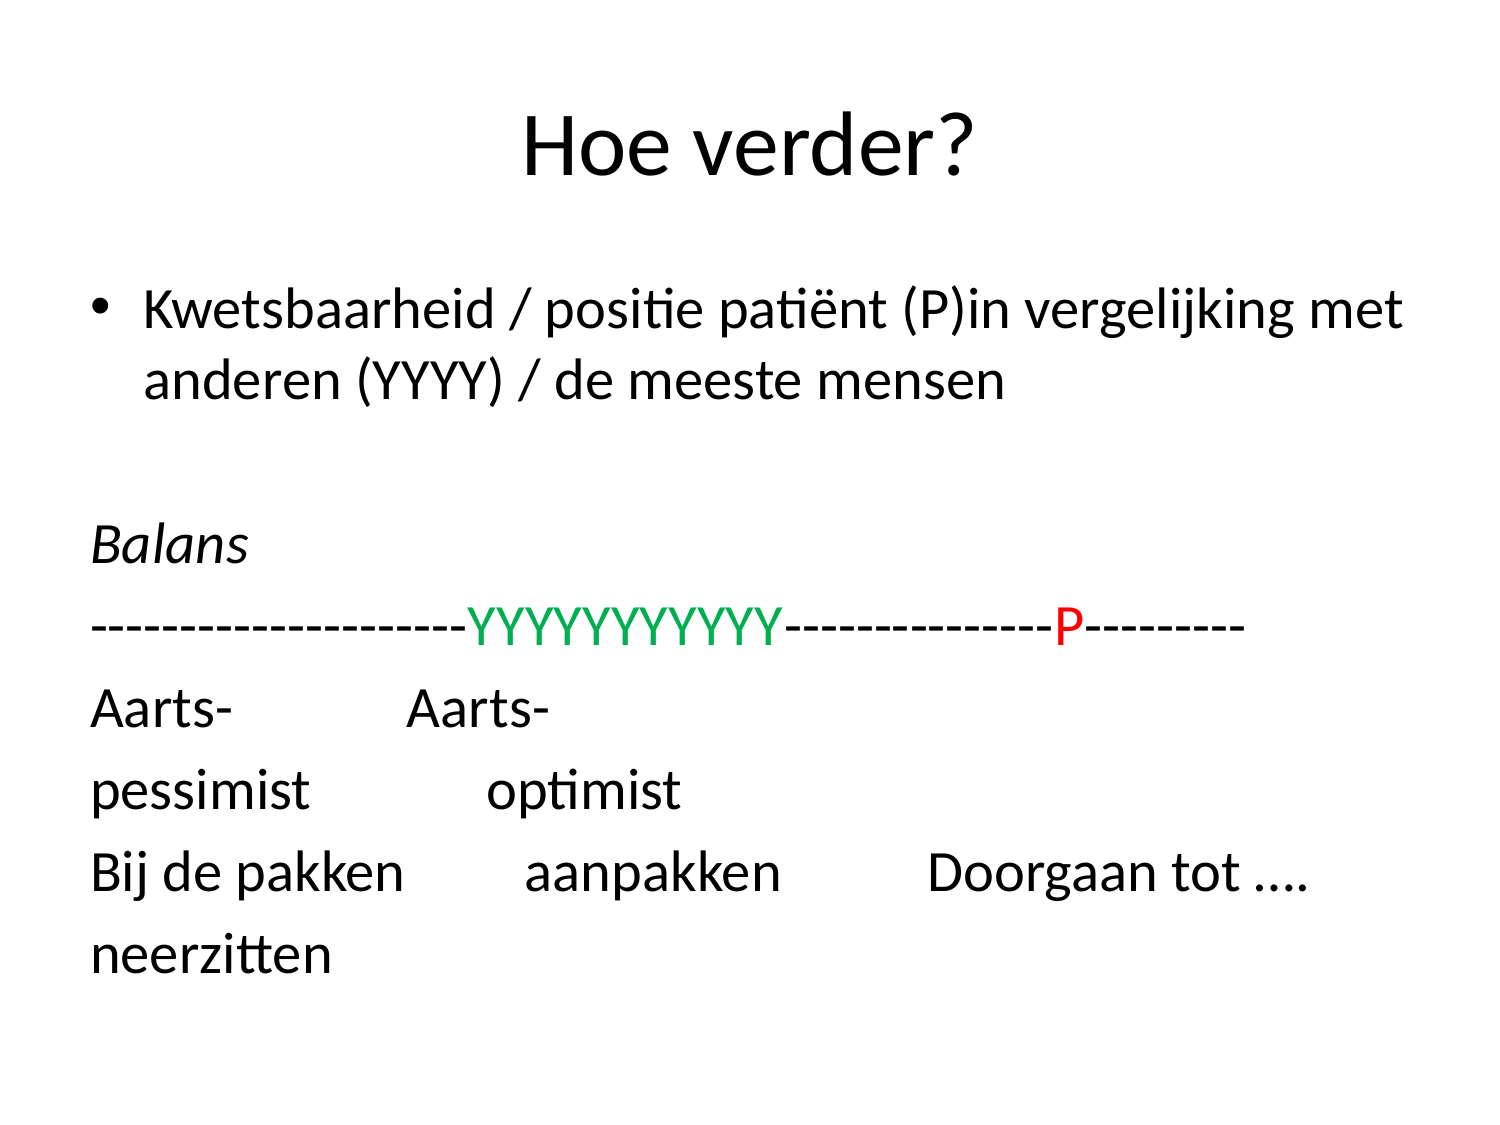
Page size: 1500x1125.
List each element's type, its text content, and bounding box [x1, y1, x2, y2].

list Kwetsbaarheid / positie patiënt (P)in vergelijking met anderen (YYYY) / de meeste mensen Balans ---------------------YYYYYYYYYYY---------------P--------- Aarts- Aarts- pessimist optimist Bij de pakken aanpakken Doorgaan tot …. neerzitten [75, 262, 1425, 1005]
title Hoe verder? [75, 45, 1425, 233]
